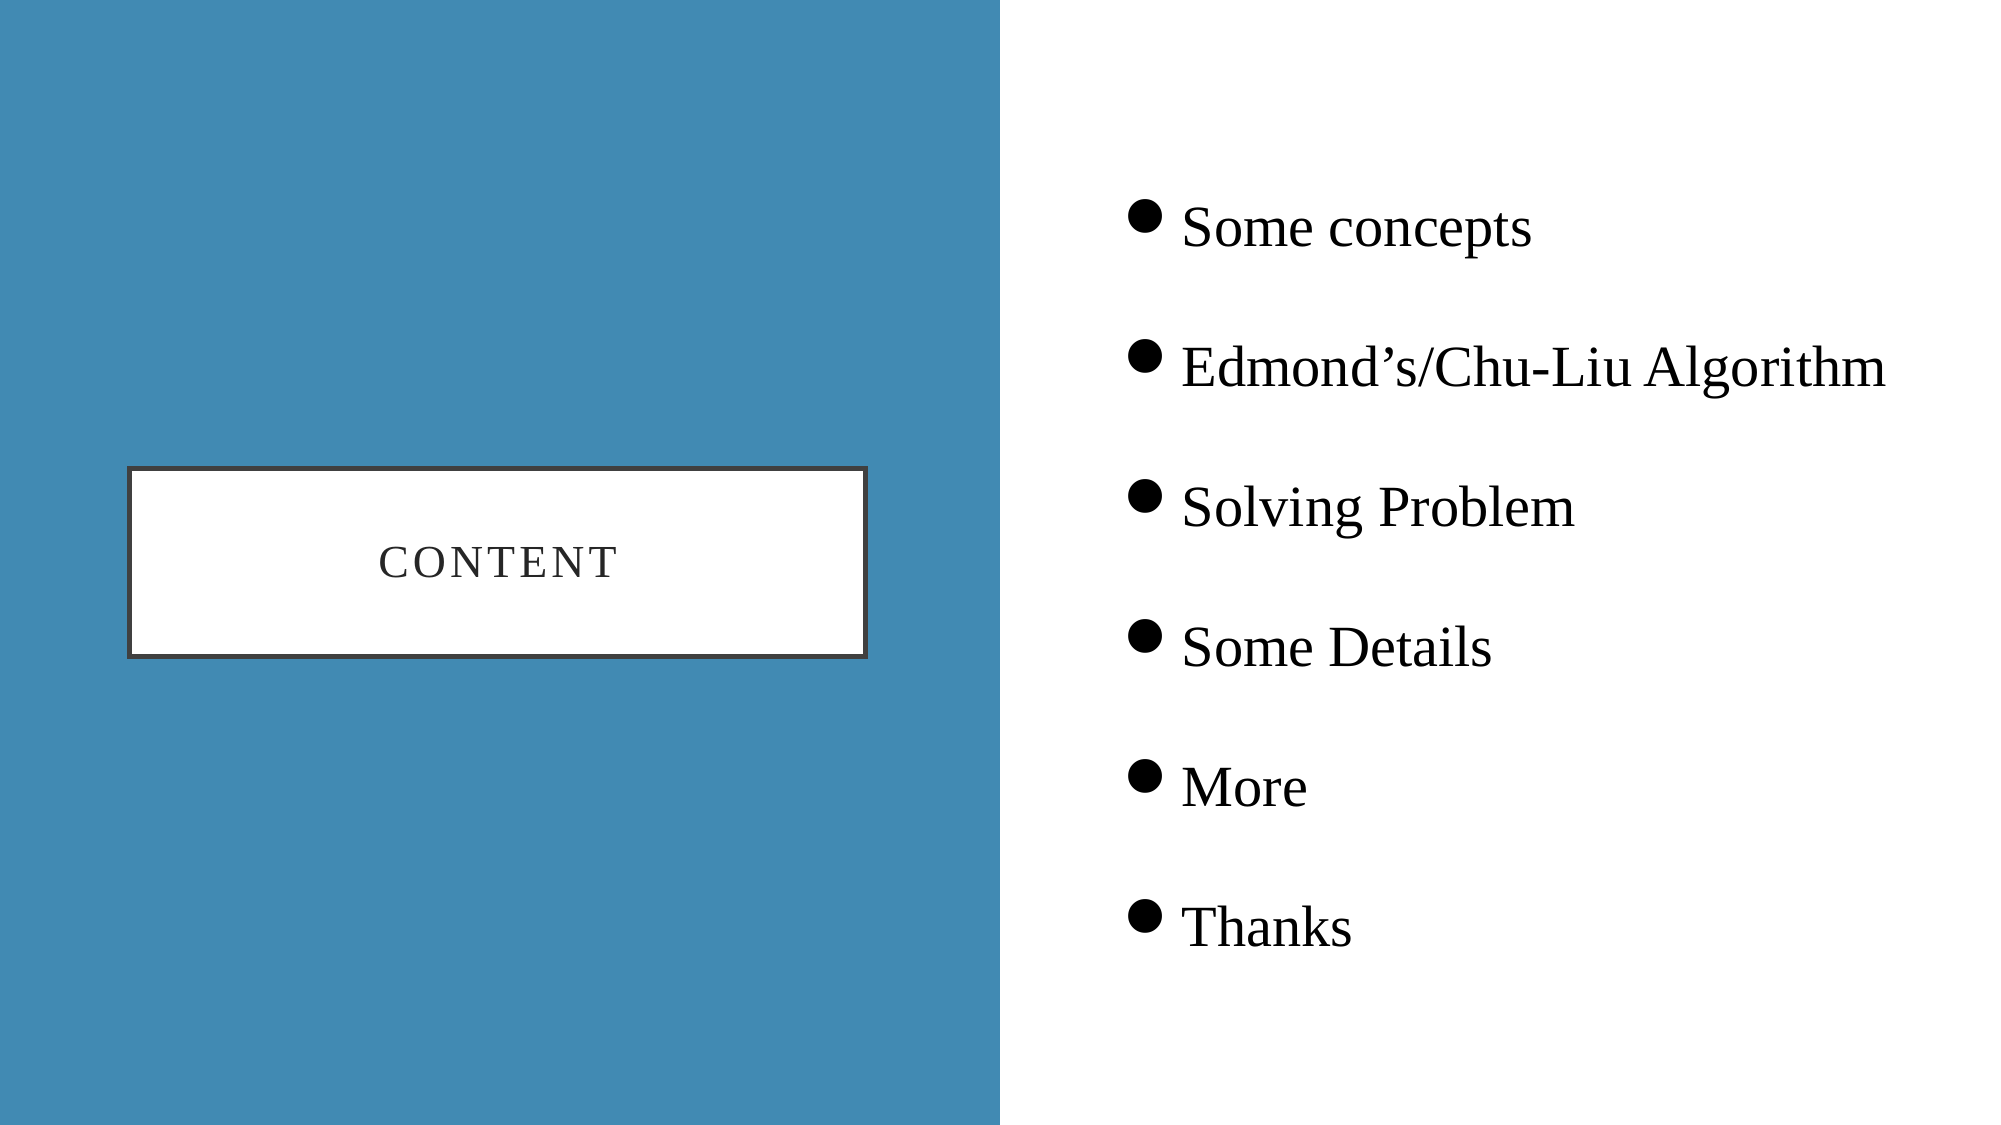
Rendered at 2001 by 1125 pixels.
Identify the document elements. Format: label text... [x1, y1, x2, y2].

text_box Some concepts Edmond’s/Chu-Liu Algorithm Solving Problem Some Details More Thanks [1108, 111, 1902, 966]
title CONTENT [127, 466, 868, 659]
